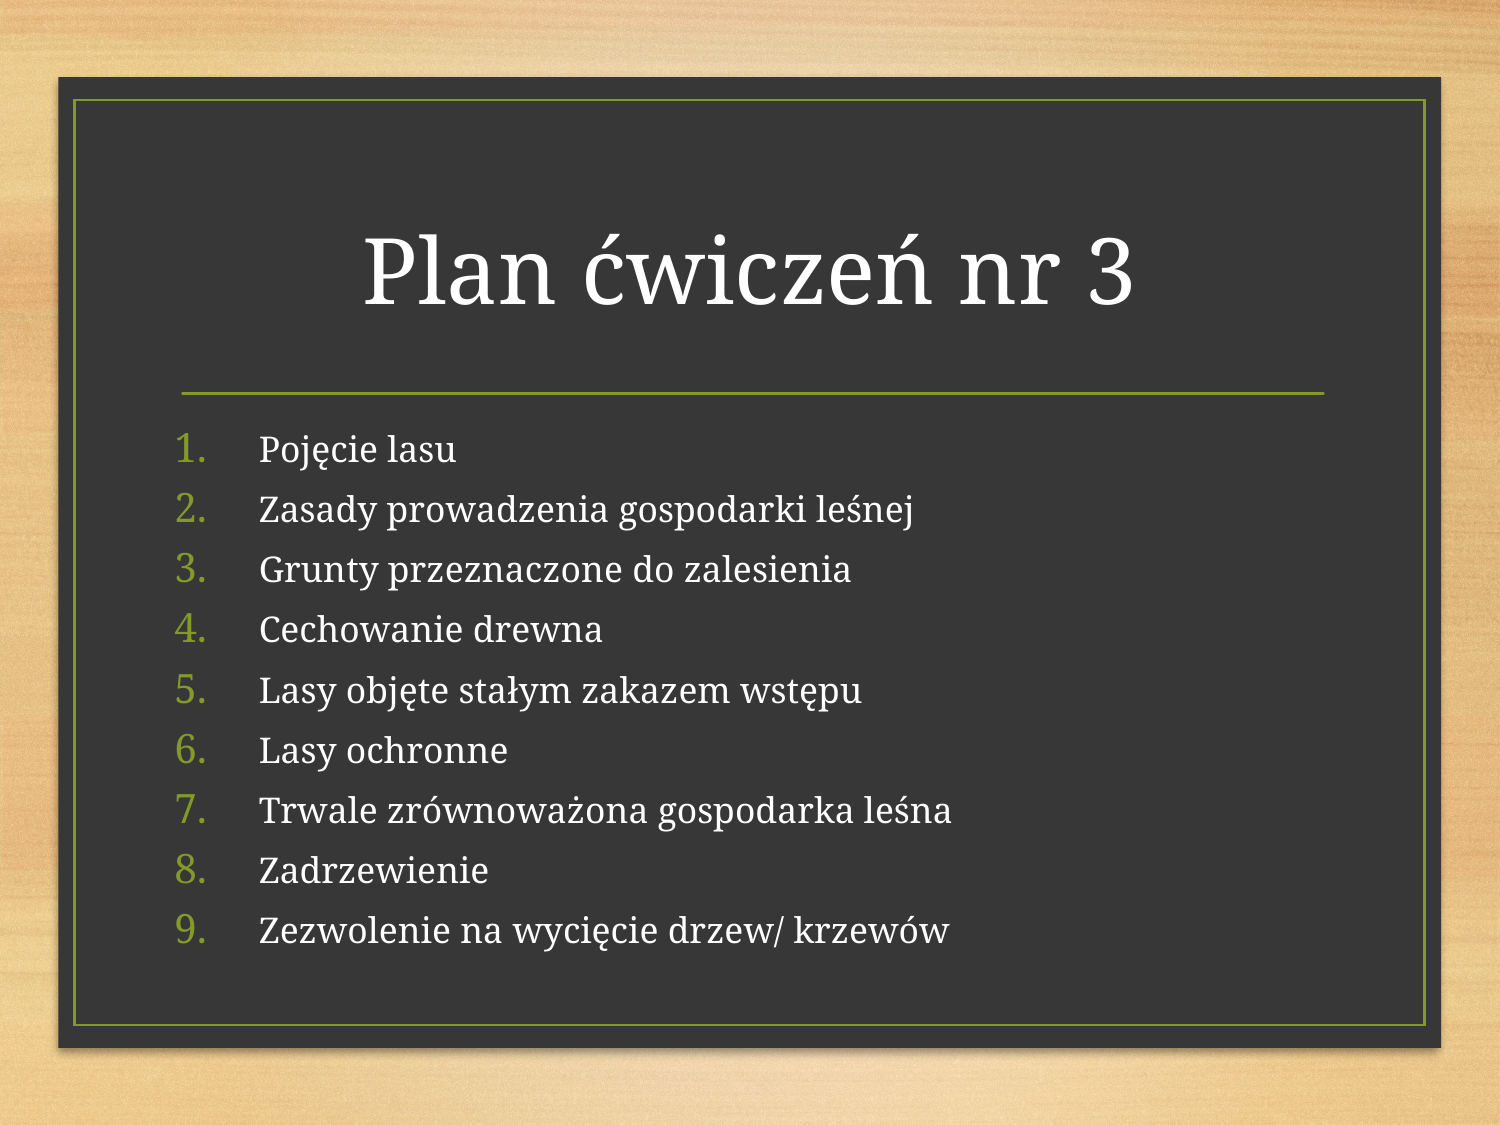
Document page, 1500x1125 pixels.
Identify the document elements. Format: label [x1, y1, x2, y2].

text_box [0, 0, 1500, 1125]
